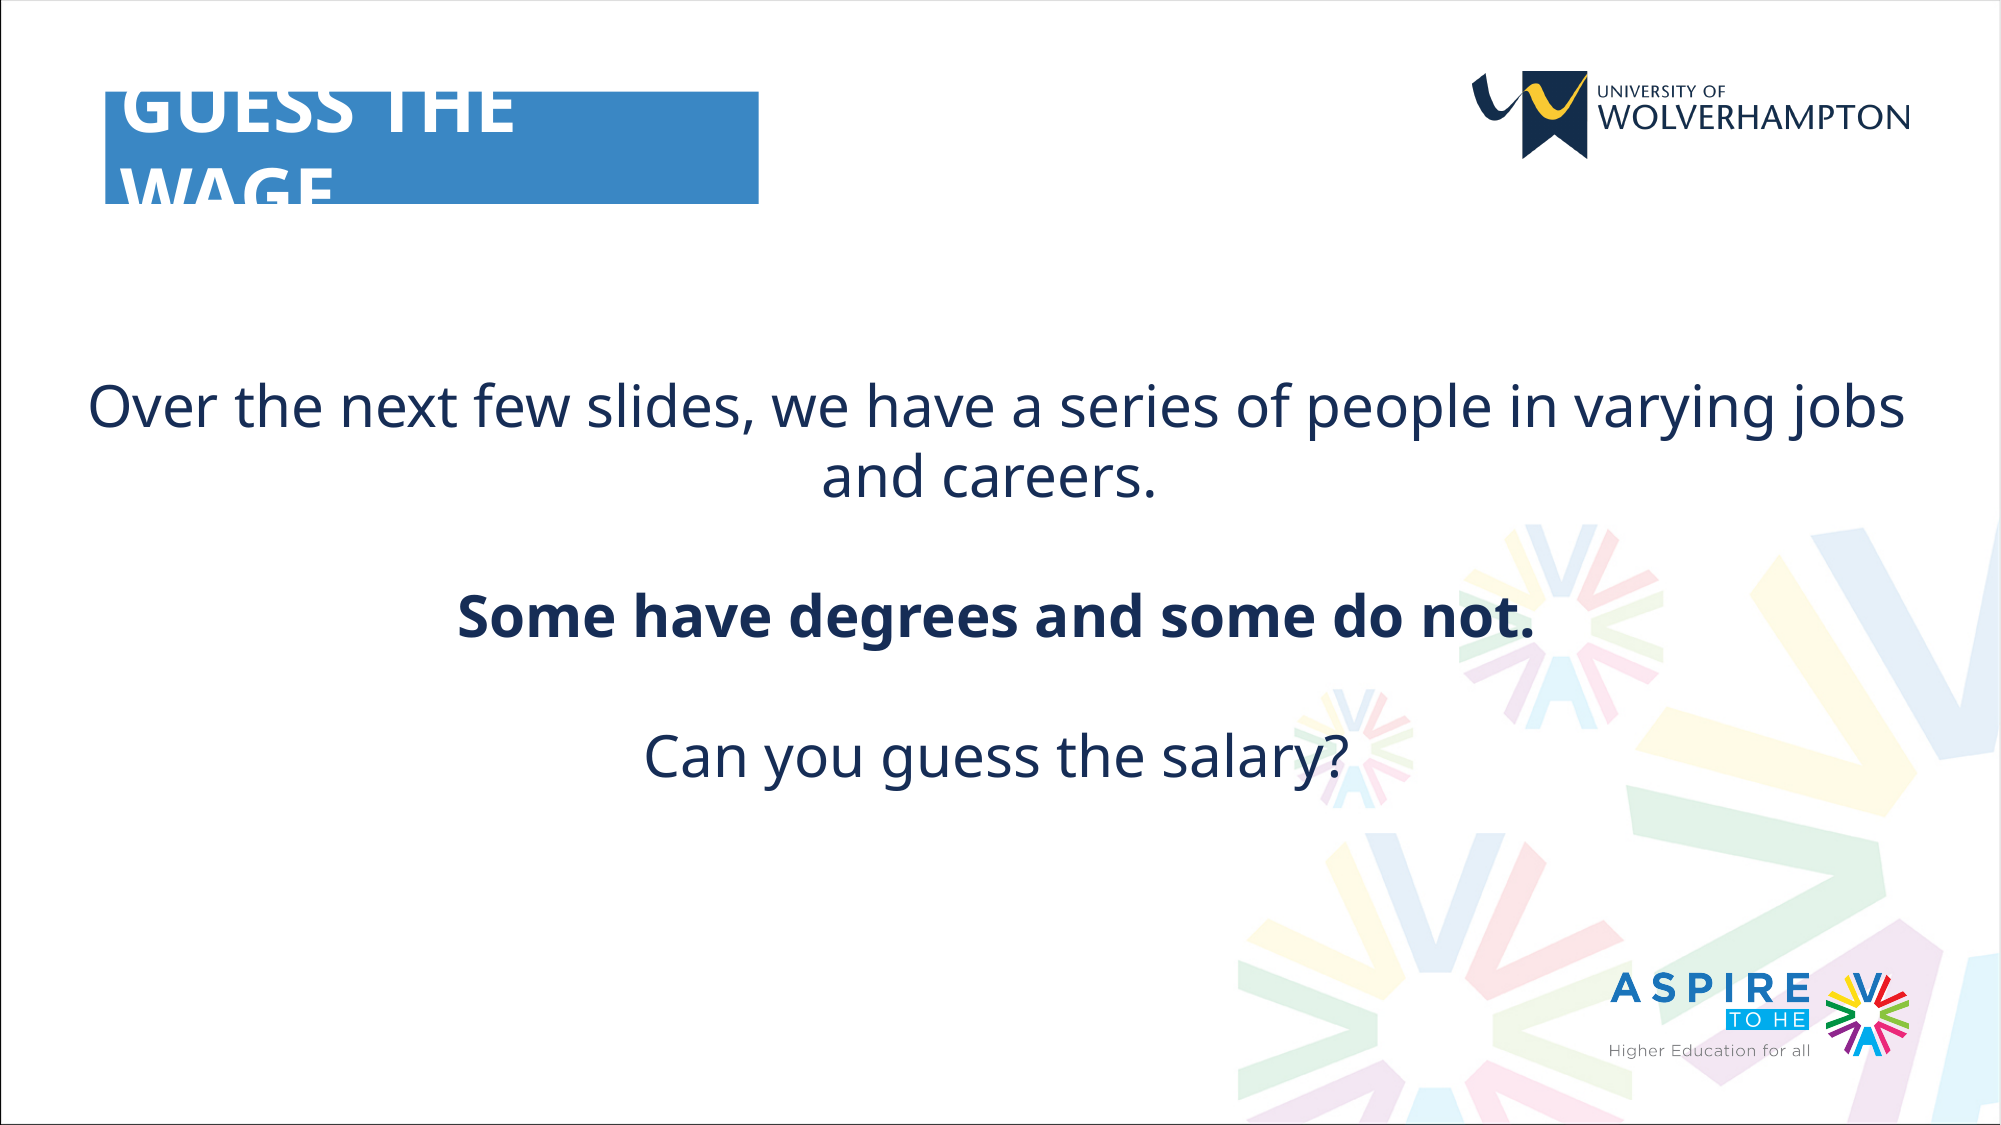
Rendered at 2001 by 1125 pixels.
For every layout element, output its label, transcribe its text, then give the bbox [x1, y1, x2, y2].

picture [0, 0, 2001, 1125]
text_box Over the next few slides, we have a series of people in varying jobs and careers. Some have degrees and some do not. Can you guess the salary? [54, 362, 1940, 797]
text_box GUESS THE WAGE [104, 91, 760, 205]
